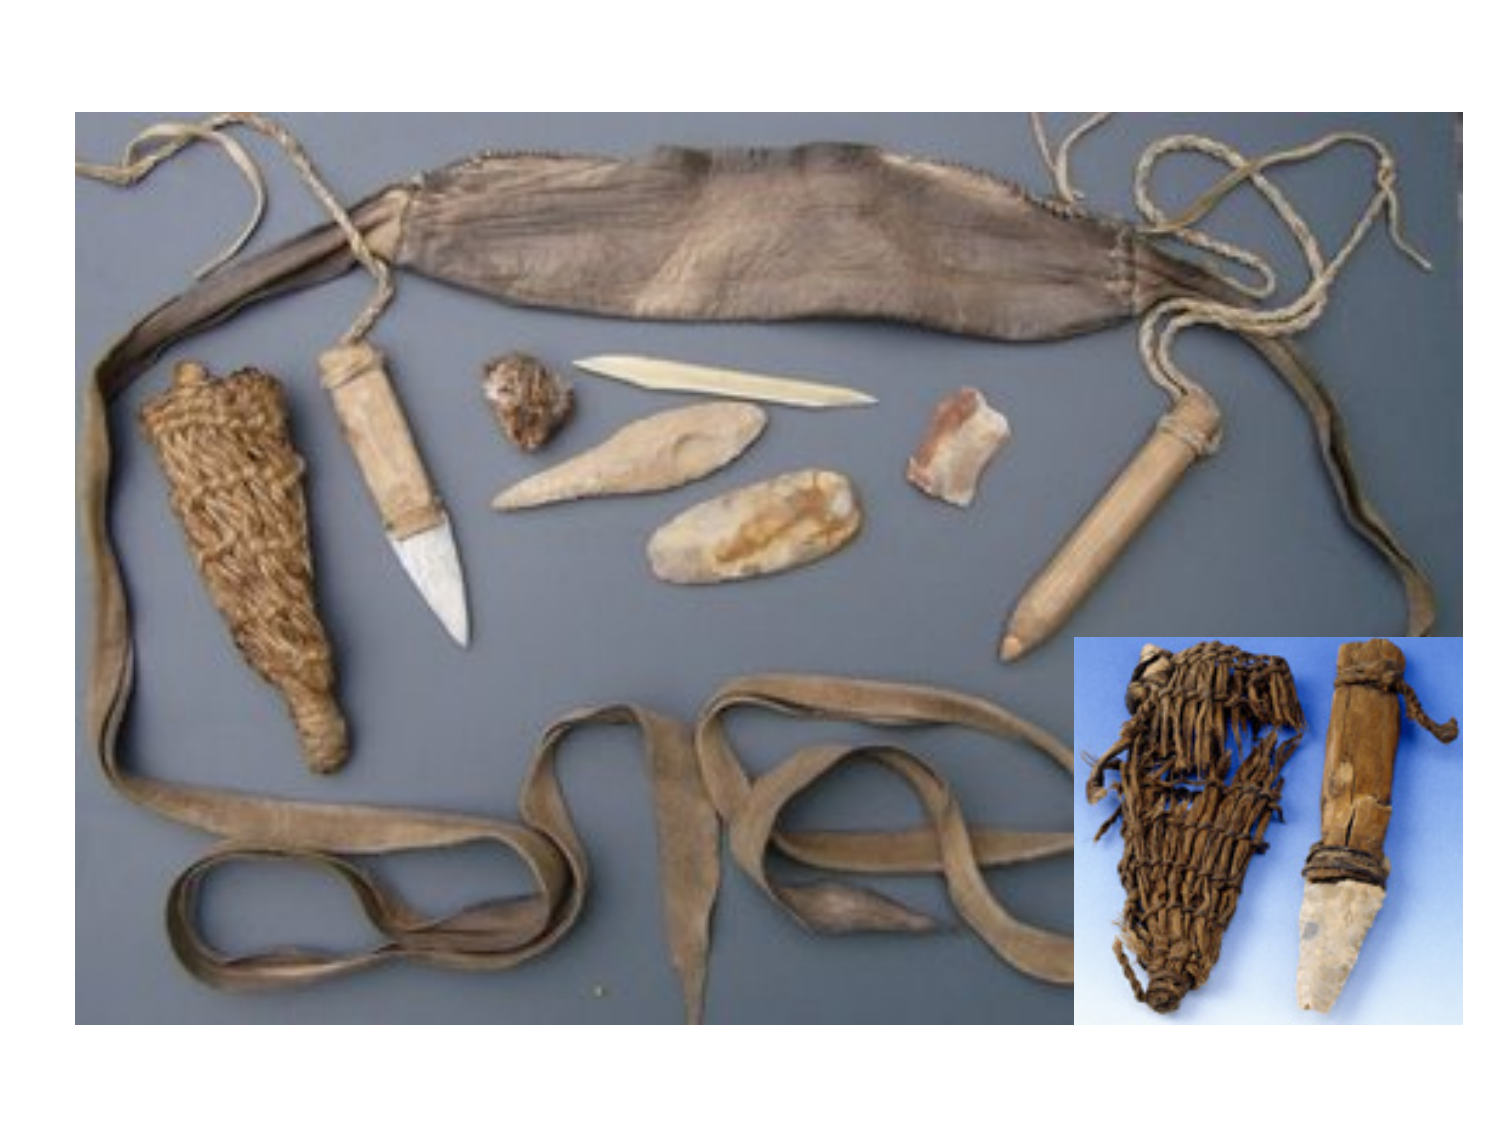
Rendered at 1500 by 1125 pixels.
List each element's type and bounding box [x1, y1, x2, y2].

picture [74, 112, 1463, 1026]
